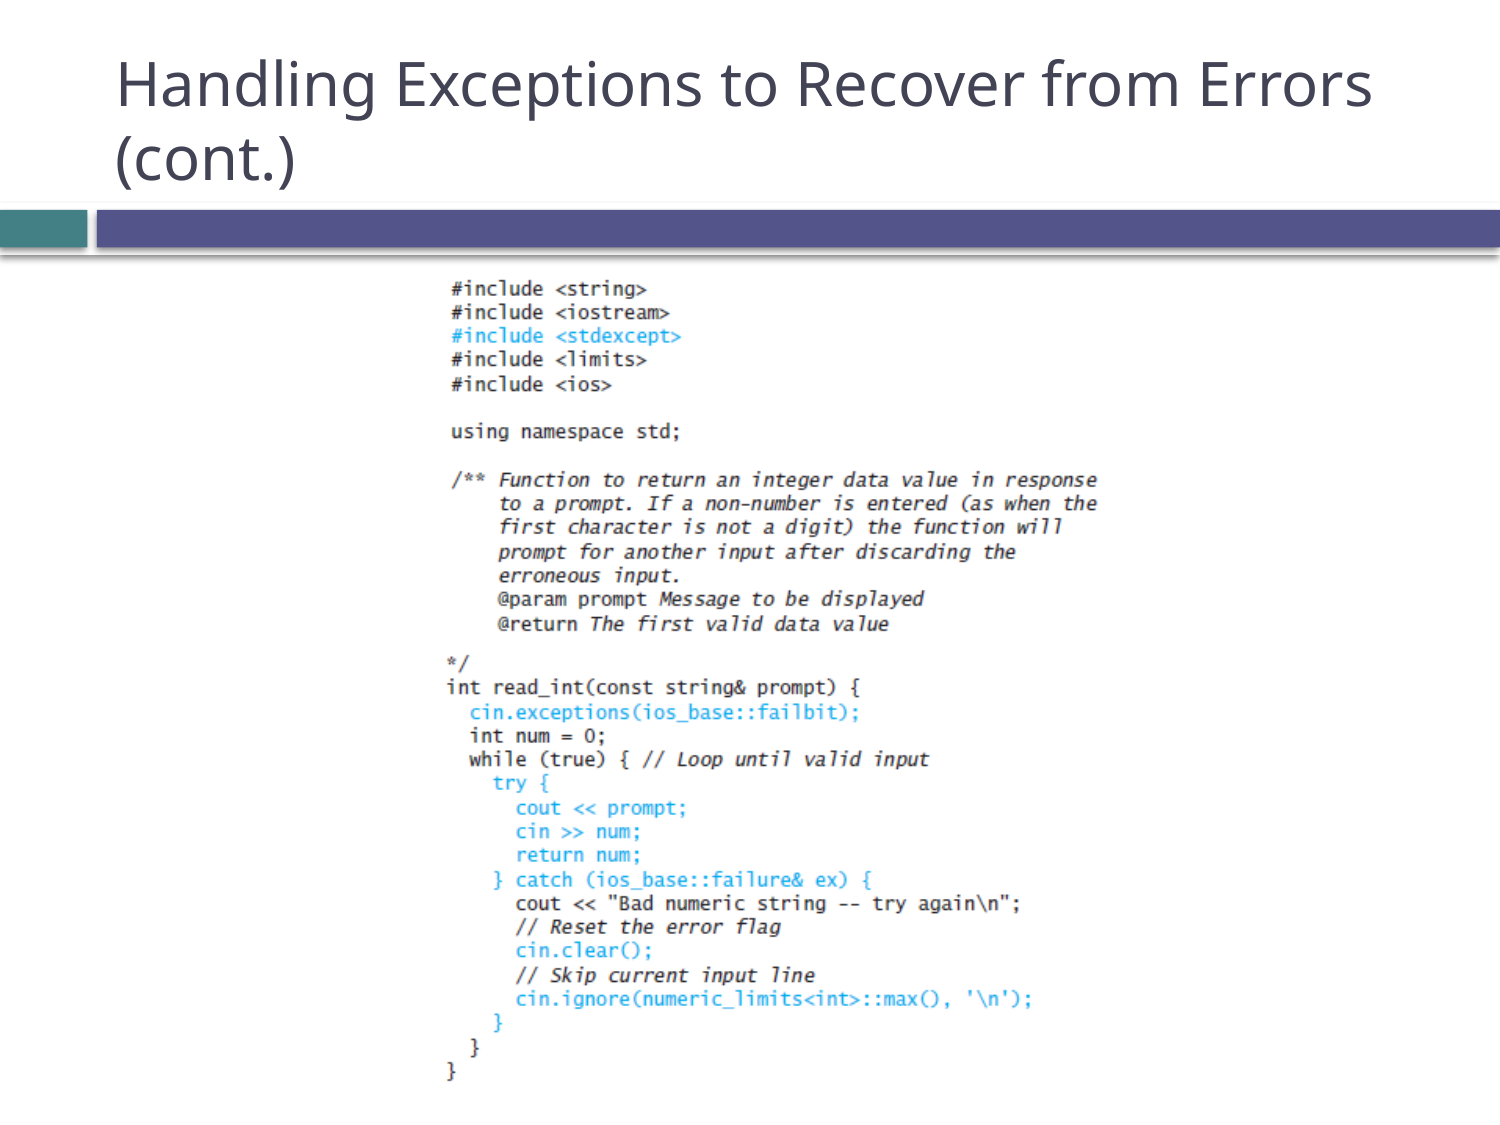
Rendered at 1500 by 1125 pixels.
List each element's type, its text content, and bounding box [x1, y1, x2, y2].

picture [443, 274, 1107, 1090]
slide_number [0, 208, 88, 249]
title Handling Exceptions to Recover from Errors (cont.) [100, 37, 1439, 201]
